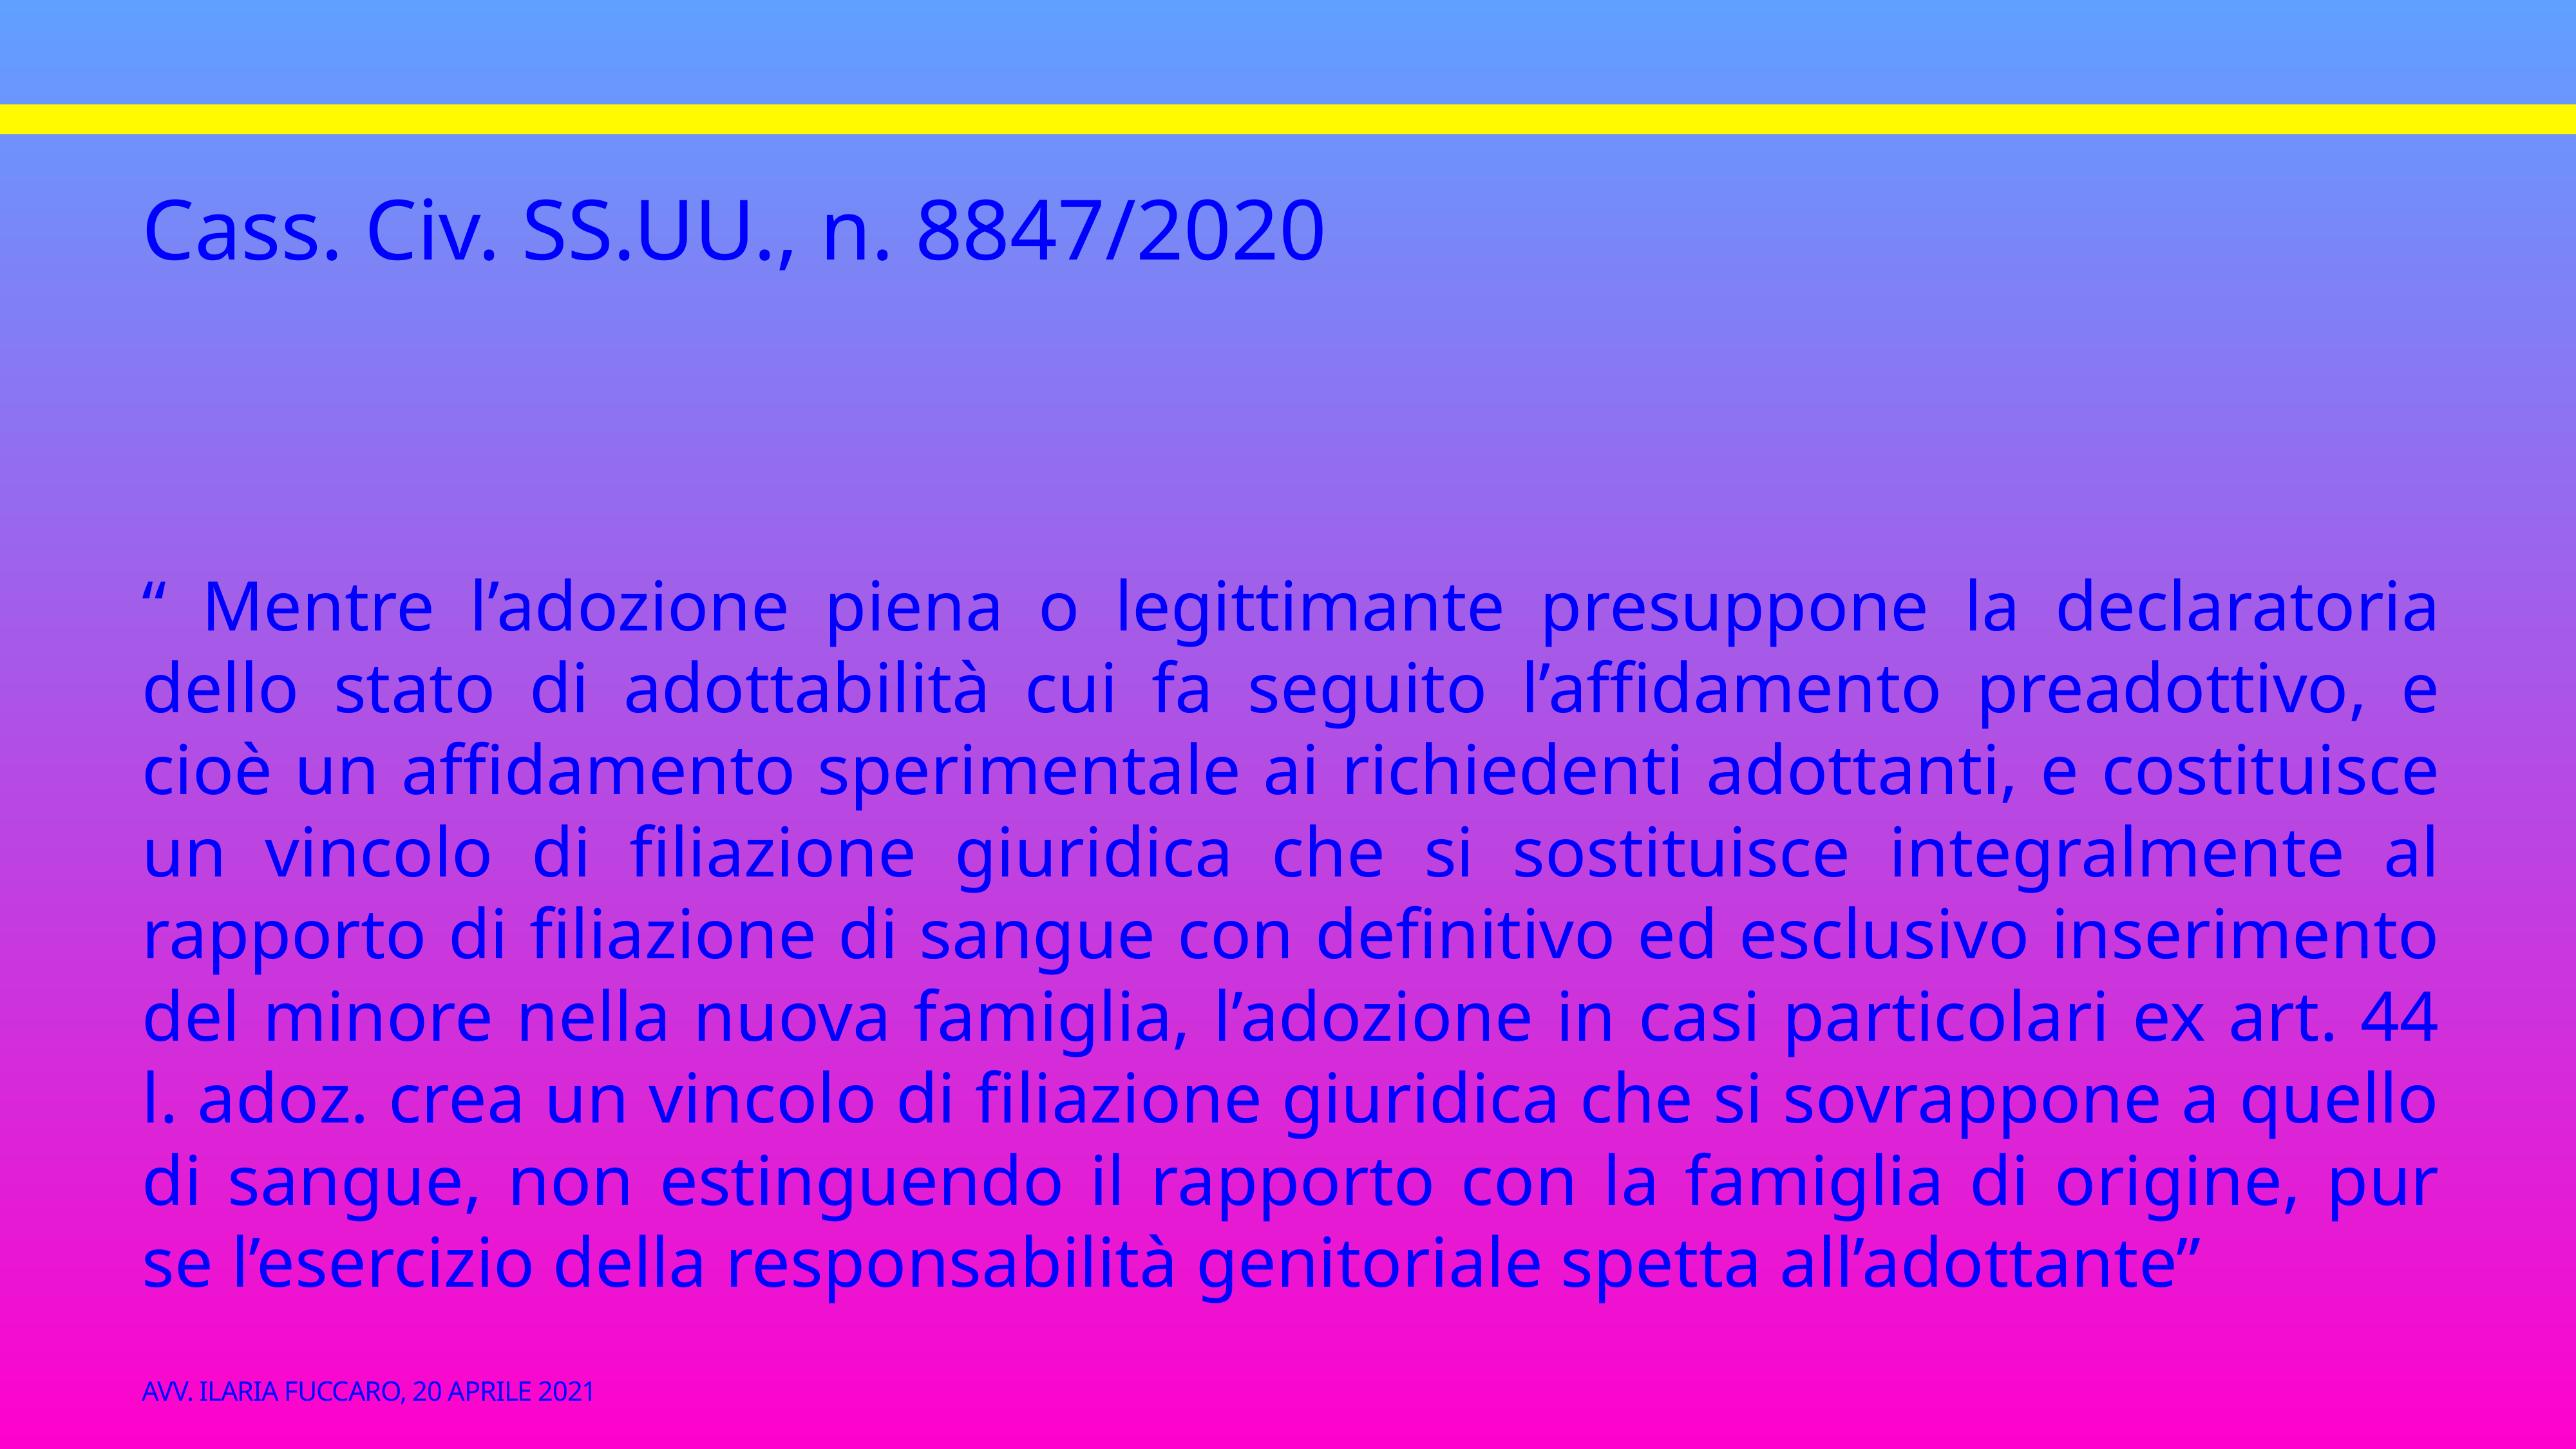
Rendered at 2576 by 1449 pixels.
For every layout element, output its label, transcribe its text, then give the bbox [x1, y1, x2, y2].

list “ Mentre l’adozione piena o legittimante presuppone la declaratoria dello stato di adottabilità cui fa seguito l’affidamento preadottivo, e cioè un affidamento sperimentale ai richiedenti adottanti, e costituisce un vincolo di filiazione giuridica che si sostituisce integralmente al rapporto di filiazione di sangue con definitivo ed esclusivo inserimento del minore nella nuova famiglia, l’adozione in casi particolari ex art. 44 l. adoz. crea un vincolo di filiazione giuridica che si sovrappone a quello di sangue, non estinguendo il rapporto con la famiglia di origine, pur se l’esercizio della responsabilità genitoriale spetta all’adottante” [136, 556, 2448, 1311]
list Avv. ilaria Fuccaro, 20 aprile 2021 [136, 1368, 2448, 1415]
title Cass. Civ. SS.UU., n. 8847/2020 [136, 171, 2448, 360]
